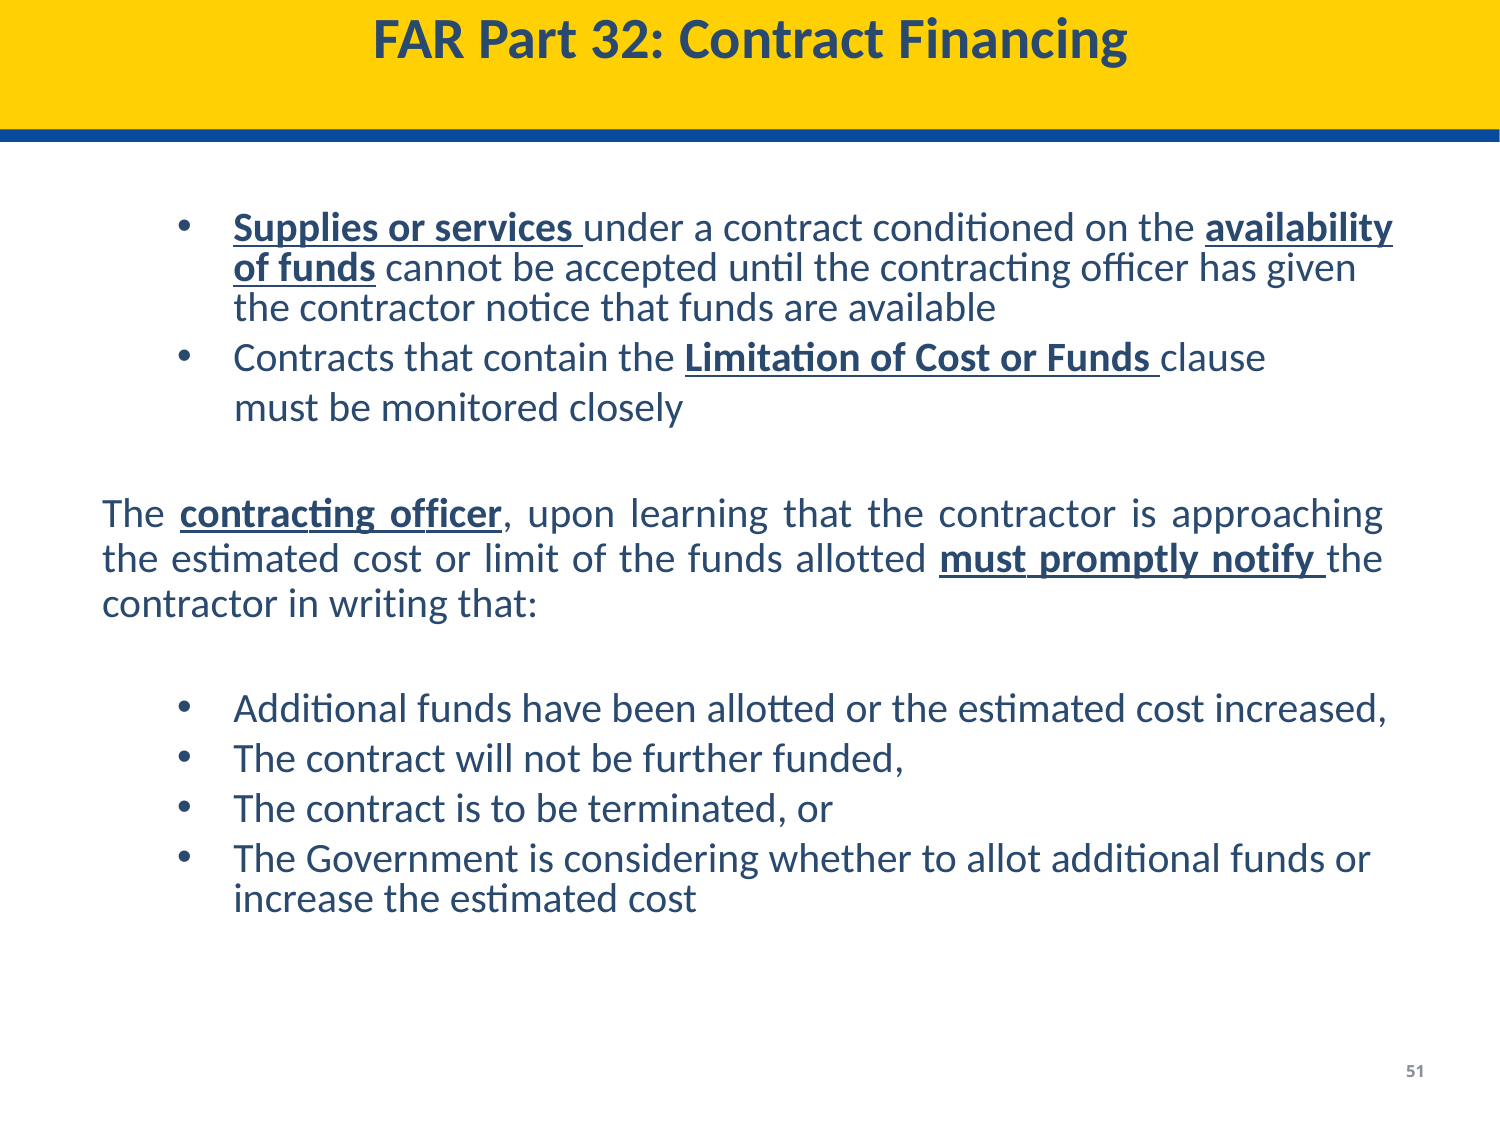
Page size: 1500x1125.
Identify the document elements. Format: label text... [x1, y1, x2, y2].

title FAR Part 32: Contract Financing [0, 0, 1500, 130]
text_box Supplies or services under a contract conditioned on the availability of funds cannot be accepted until the contracting officer has given the contractor notice that funds are available Contracts that contain the Limitation of Cost or Funds clause must be monitored closely The contracting officer, upon learning that the contractor is approaching the estimated cost or limit of the funds allotted must promptly notify the contractor in writing that: Additional funds have been allotted or the estimated cost increased, The contract will not be further funded, The contract is to be terminated, or The Government is considering whether to allot additional funds or increase the estimated cost [99, 149, 1413, 980]
slide_number 51 [1074, 1042, 1425, 1103]
